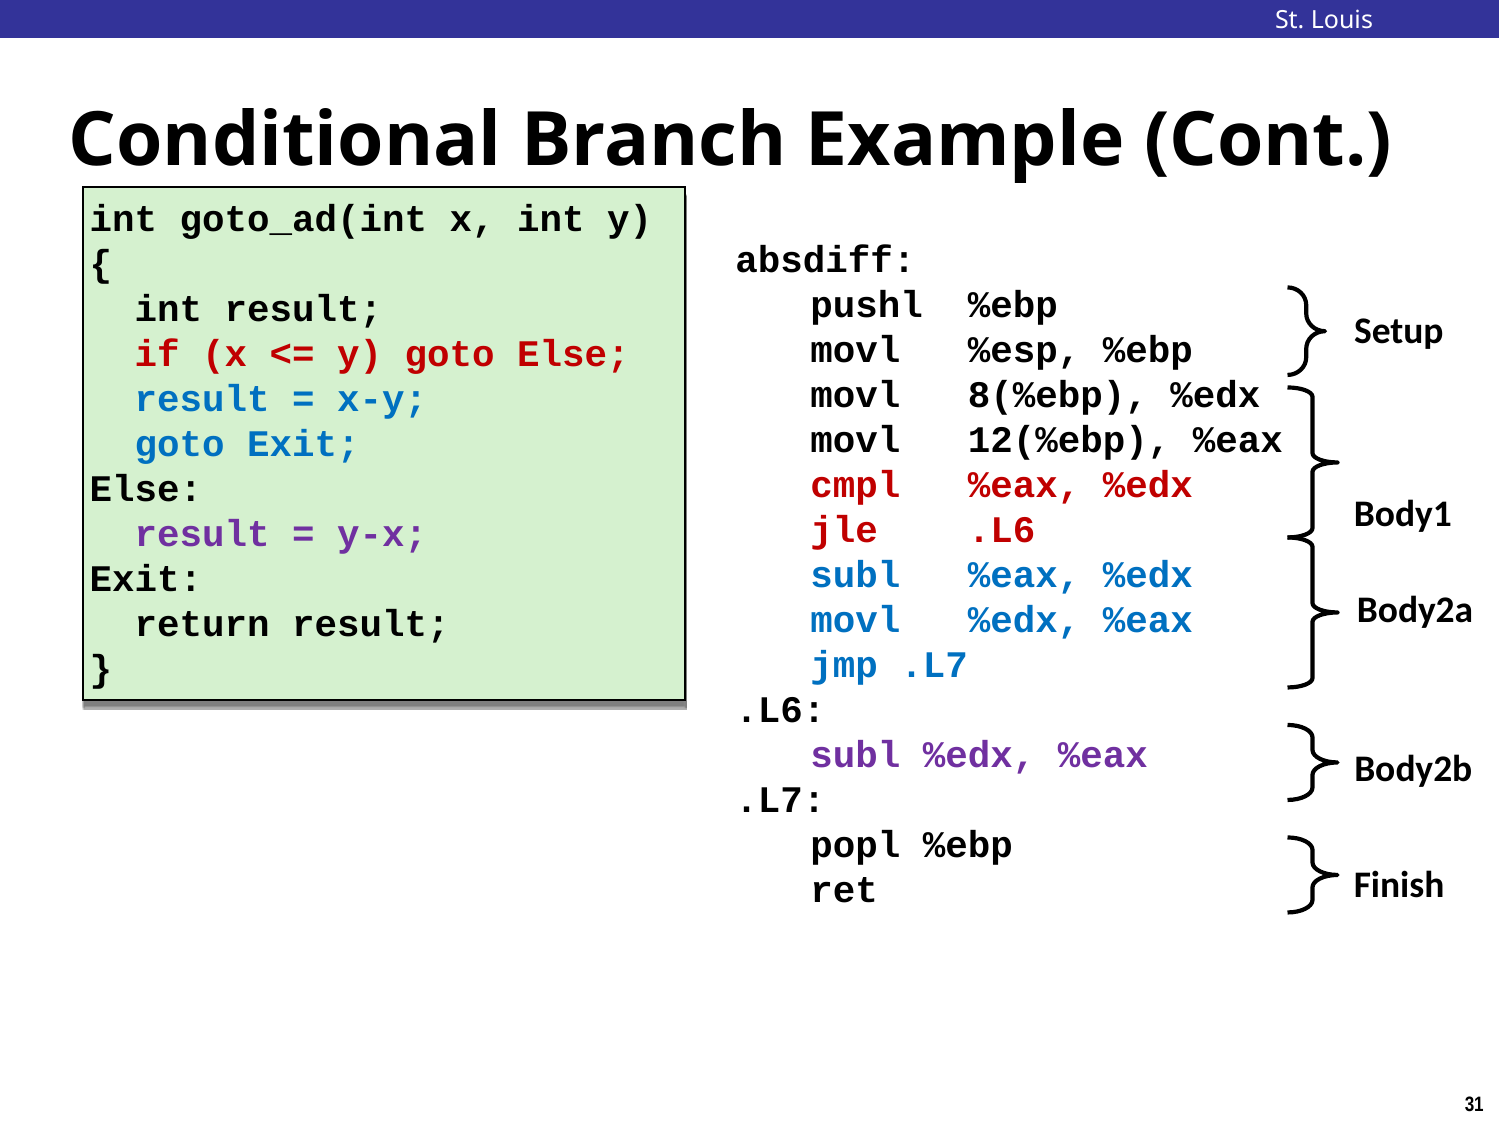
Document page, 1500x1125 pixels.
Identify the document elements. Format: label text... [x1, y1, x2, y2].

title Conditional Branch Example (Cont.) [62, 41, 1438, 230]
text_box int goto_ad(int x, int y) { int result; if (x <= y) goto Else; result = x-y; goto Exit; Else: result = y-x; Exit: return result; } [83, 187, 686, 700]
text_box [728, 228, 1481, 1019]
